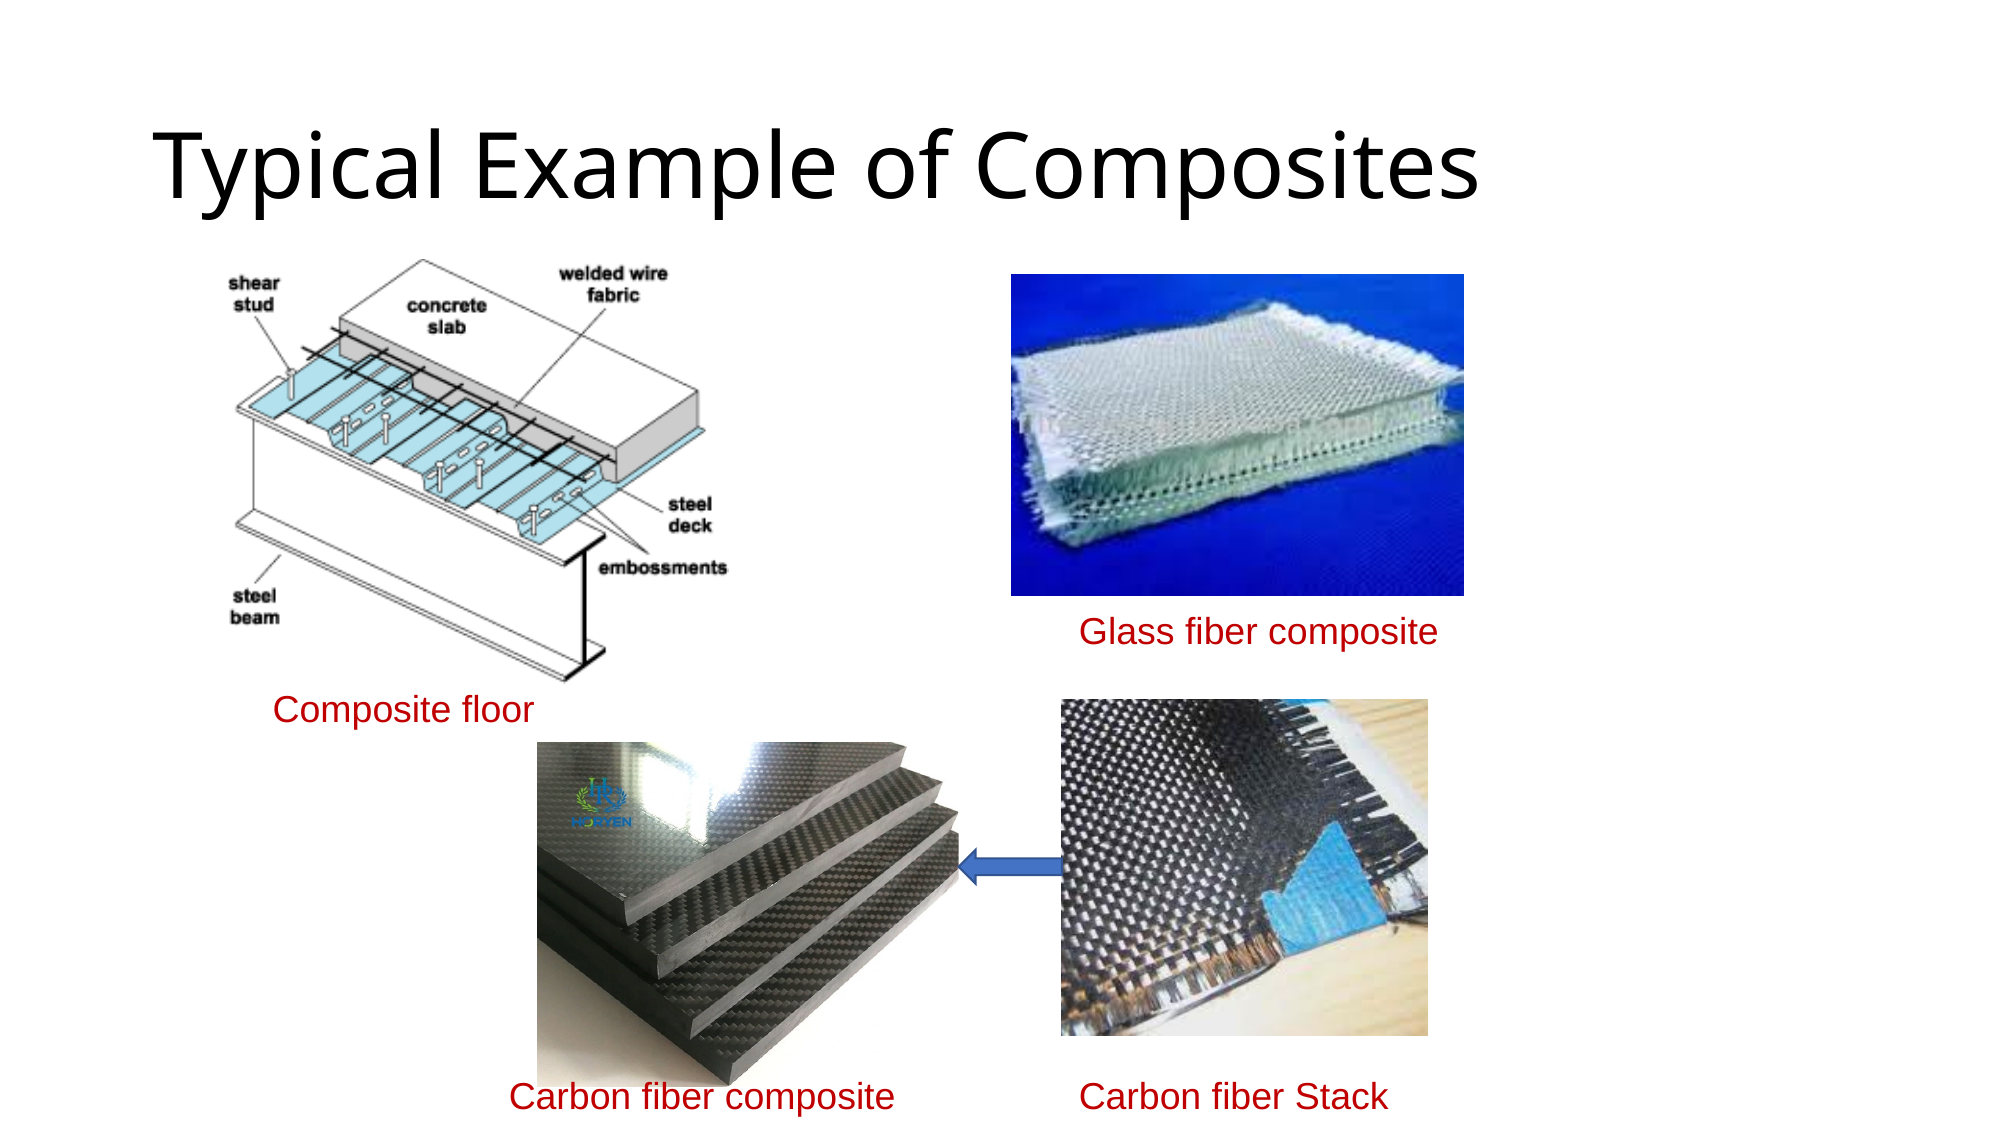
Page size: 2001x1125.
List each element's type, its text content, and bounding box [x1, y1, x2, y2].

picture [1061, 699, 1428, 1036]
picture [1011, 274, 1465, 596]
picture [228, 259, 729, 684]
text_box Composite floor [257, 684, 550, 737]
picture [537, 742, 959, 1087]
text_box Carbon fiber Stack [1063, 1064, 1404, 1125]
text_box [959, 847, 1061, 887]
text_box Glass fiber composite [1064, 599, 1454, 660]
title Typical Example of Composites [137, 59, 1863, 278]
text_box Carbon fiber composite [493, 1064, 911, 1125]
